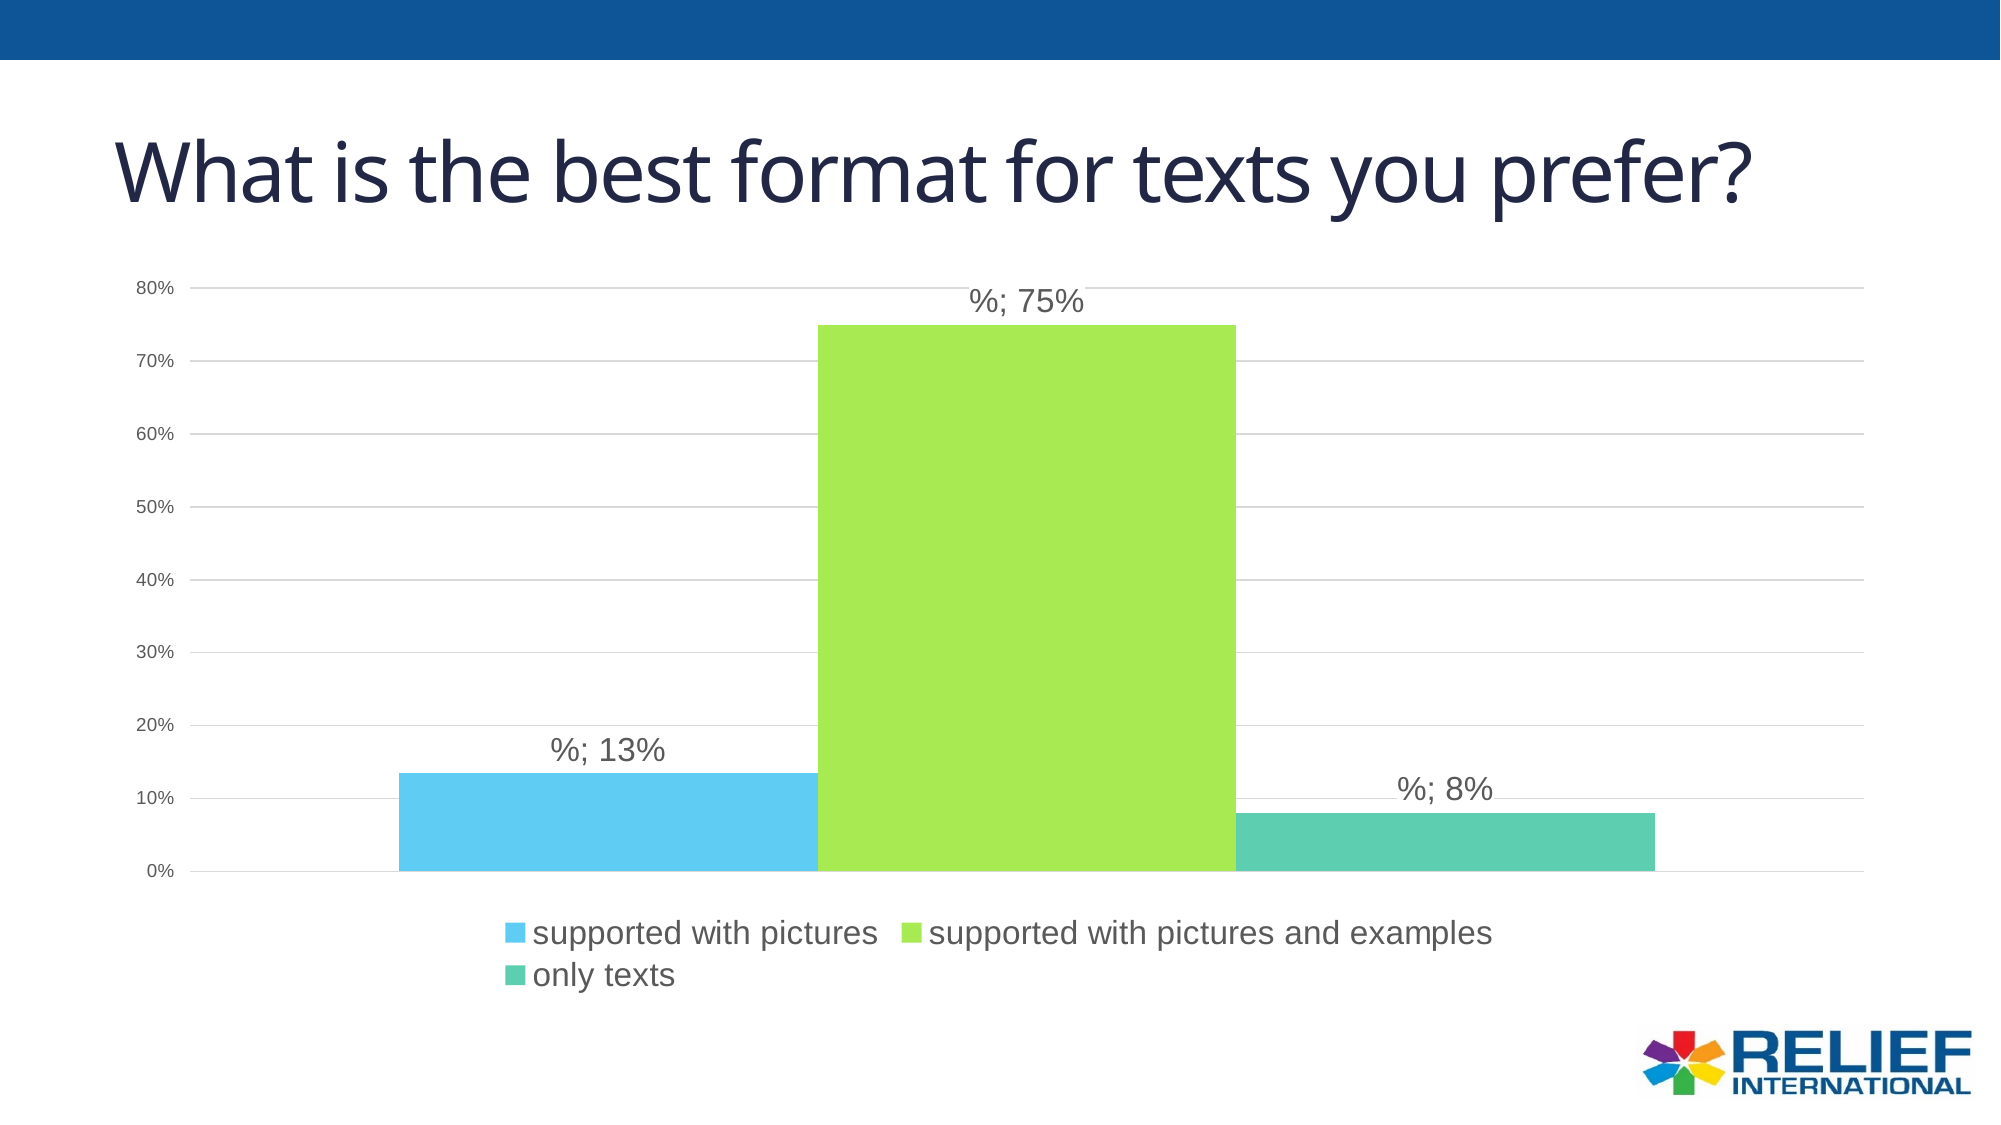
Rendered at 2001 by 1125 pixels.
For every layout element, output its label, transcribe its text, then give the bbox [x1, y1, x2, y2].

picture [1636, 1024, 1976, 1100]
title What is the best format for texts you prefer? [99, 87, 1900, 250]
chart [99, 262, 1901, 1001]
